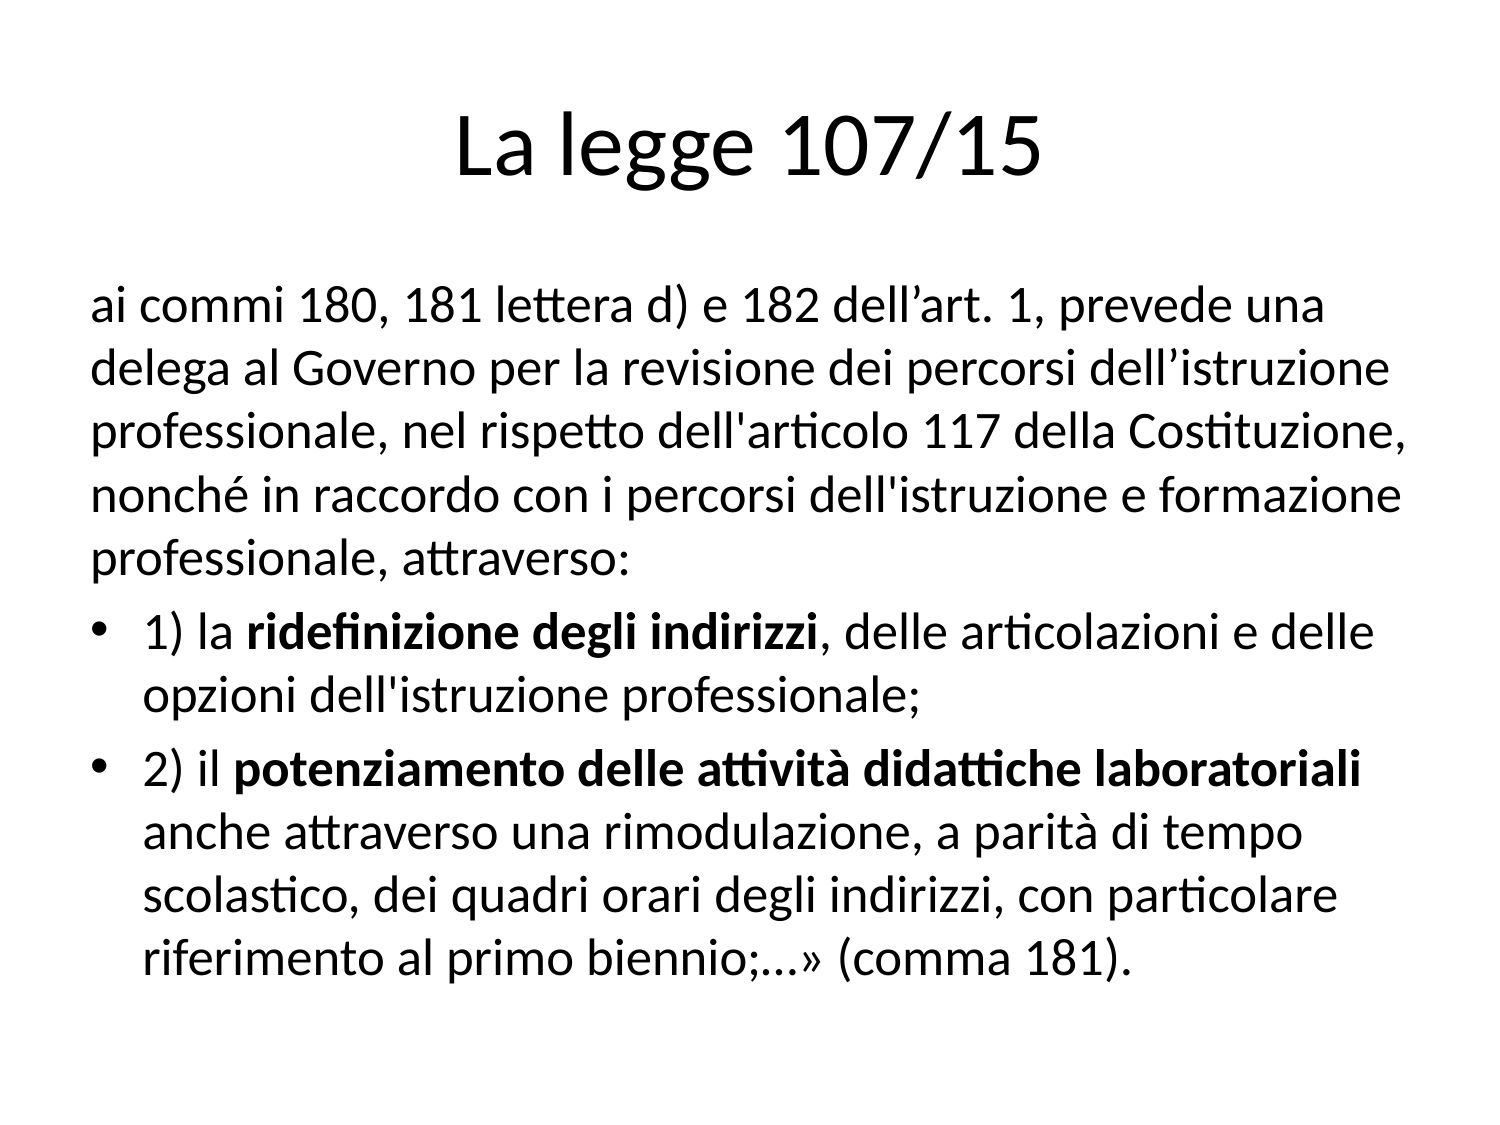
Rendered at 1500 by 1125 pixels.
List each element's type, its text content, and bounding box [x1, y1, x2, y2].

title La legge 107/15 [75, 45, 1425, 233]
list ai commi 180, 181 lettera d) e 182 dell’art. 1, prevede una delega al Governo per la revisione dei percorsi dell’istruzione professionale, nel rispetto dell'articolo 117 della Costituzione, nonché in raccordo con i percorsi dell'istruzione e formazione professionale, attraverso: 1) la ridefinizione degli indirizzi, delle articolazioni e delle opzioni dell'istruzione professionale; 2) il potenziamento delle attività didattiche laboratoriali anche attraverso una rimodulazione, a parità di tempo scolastico, dei quadri orari degli indirizzi, con particolare riferimento al primo biennio;…» (comma 181). [75, 262, 1425, 1005]
